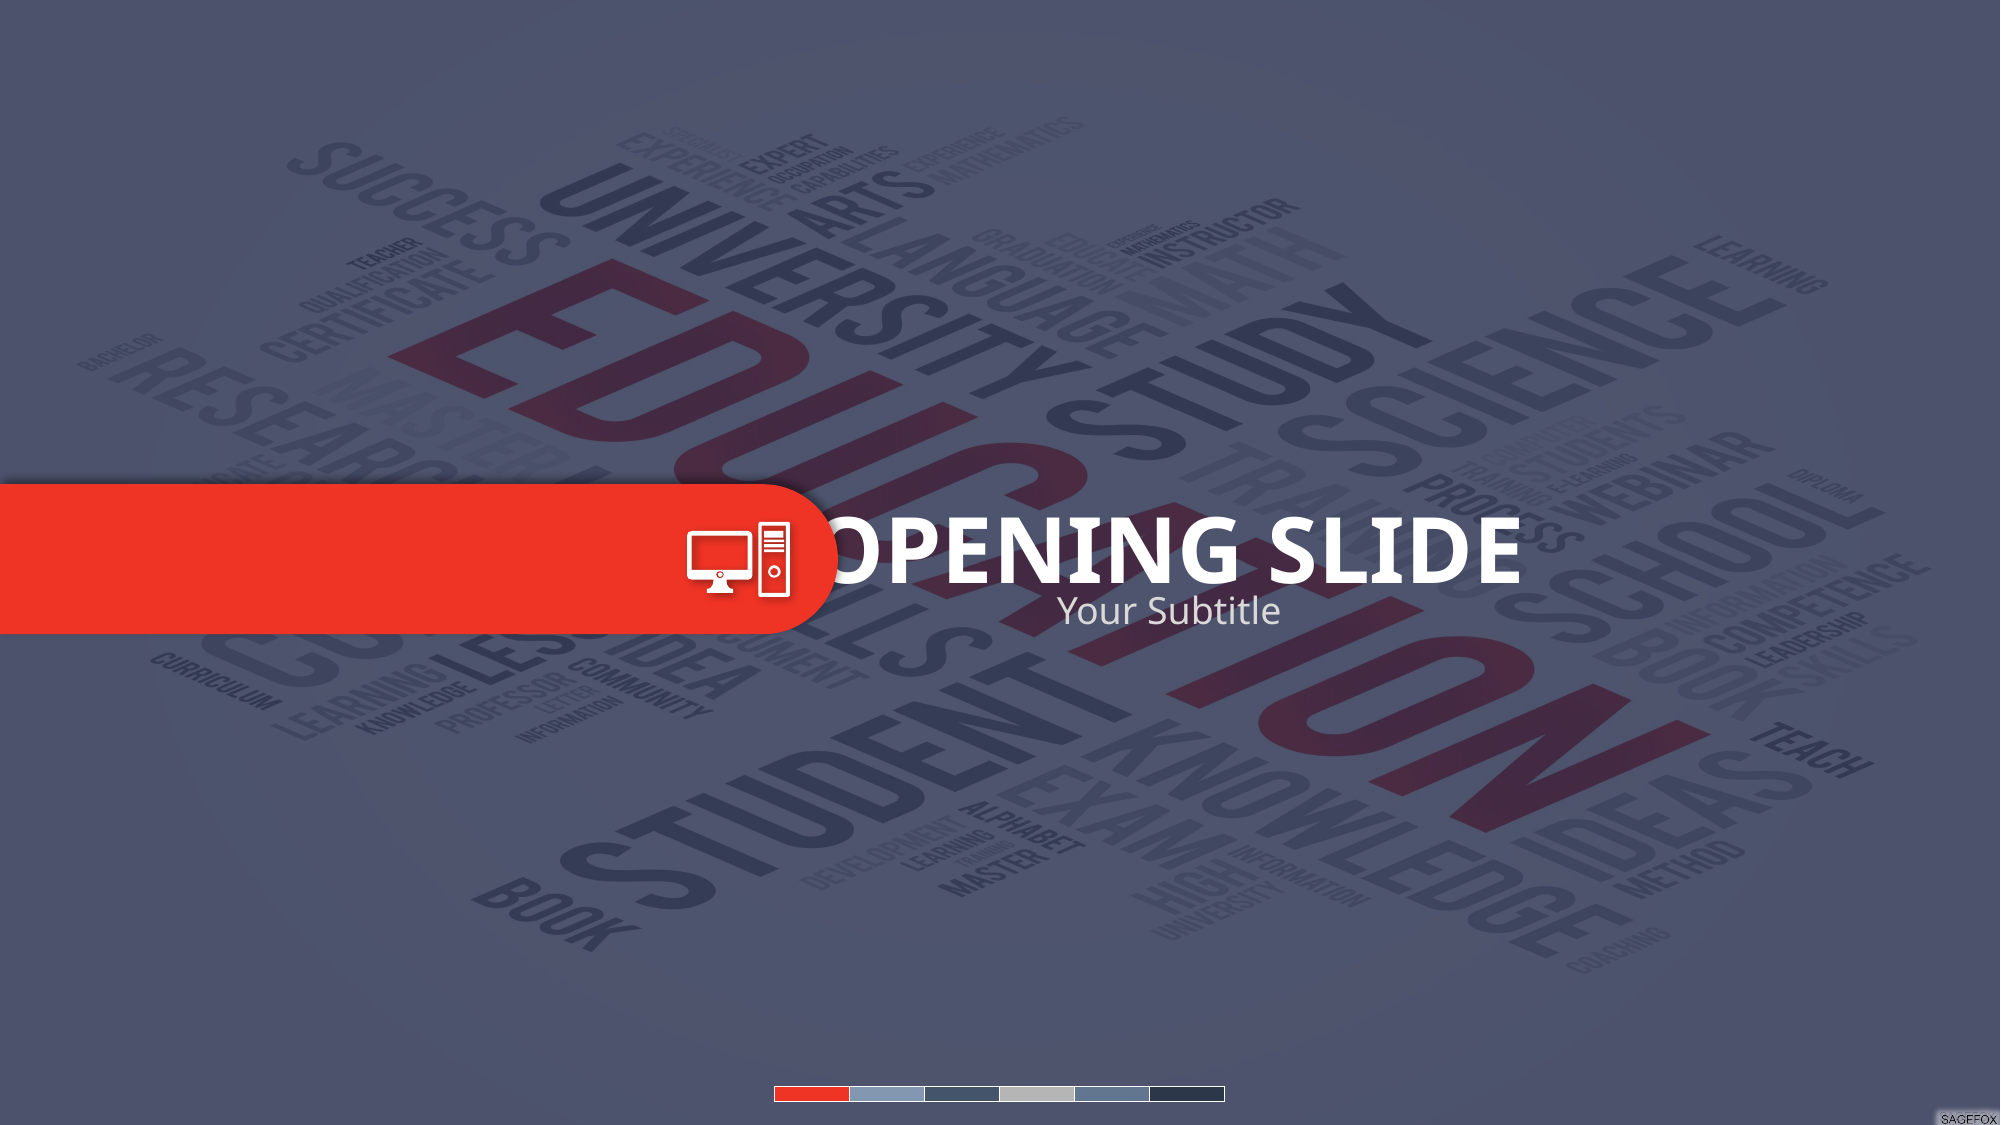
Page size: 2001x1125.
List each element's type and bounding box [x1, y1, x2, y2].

text_box [716, 484, 1621, 641]
text_box [774, 1086, 1225, 1102]
text_box [0, 483, 775, 636]
picture [1938, 1114, 1999, 1125]
text_box [687, 530, 716, 593]
